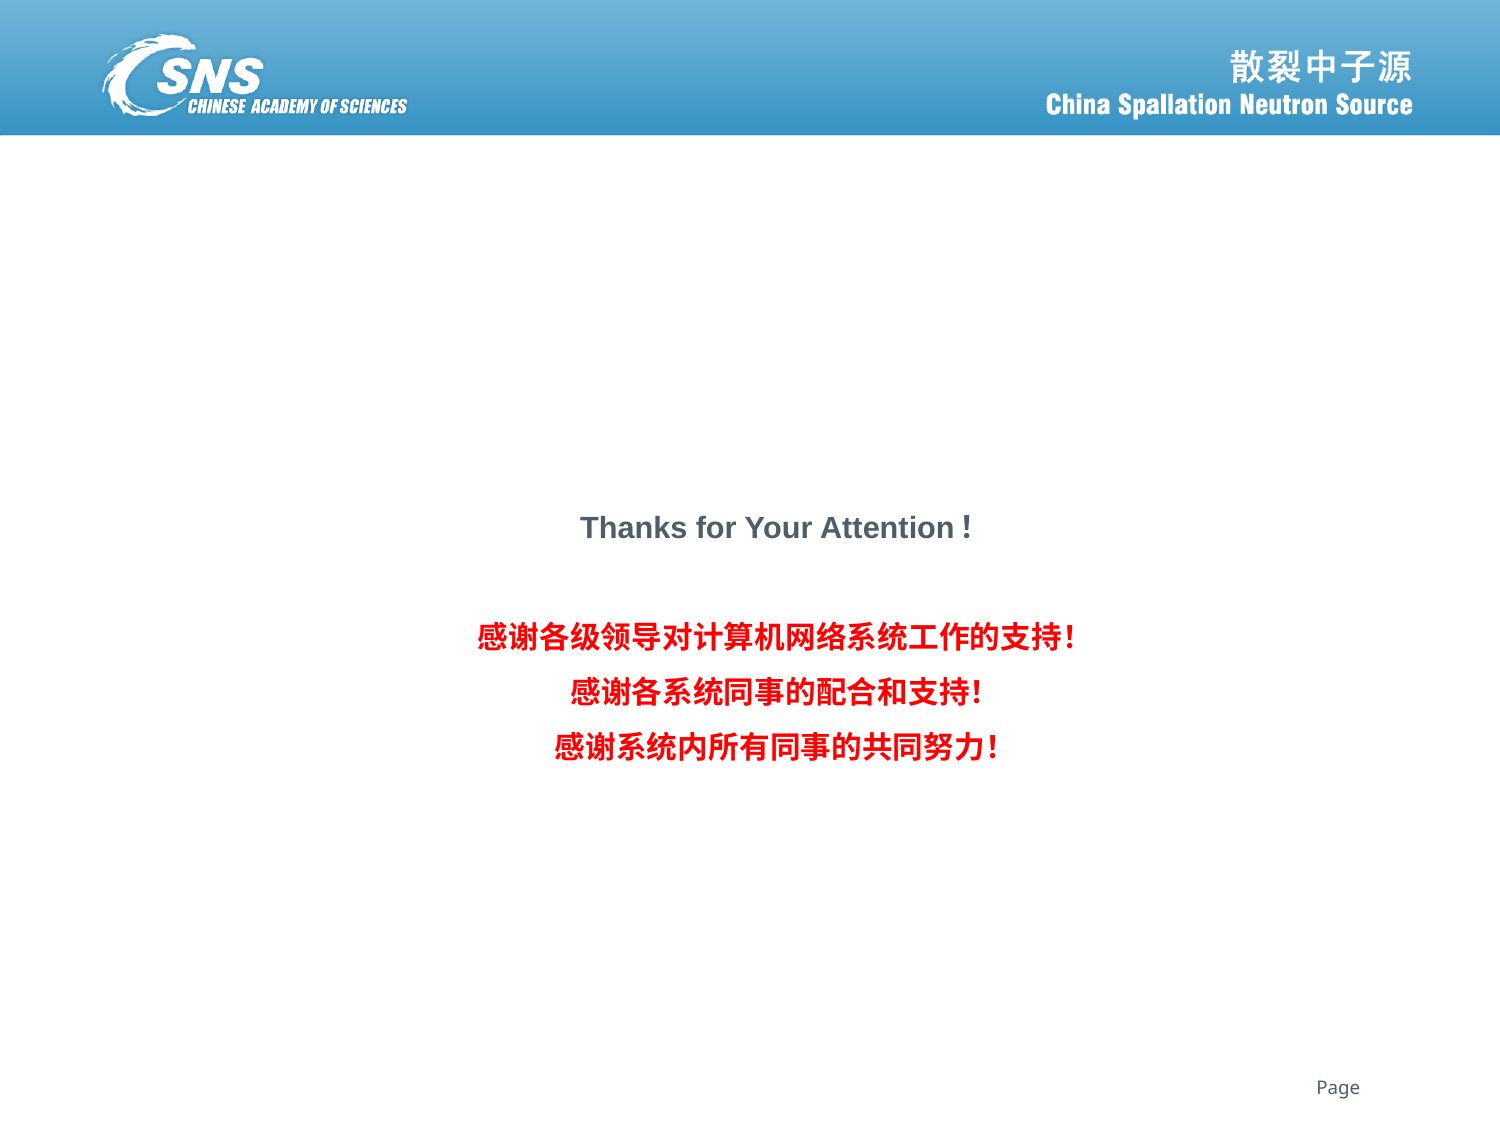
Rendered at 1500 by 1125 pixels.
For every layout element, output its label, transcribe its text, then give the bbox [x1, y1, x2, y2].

slide_number [1350, 1070, 1424, 1106]
title Thanks for Your Attention！ 感谢各级领导对计算机网络系统工作的支持！ 感谢各系统同事的配合和支持！ 感谢系统内所有同事的共同努力！ [194, 479, 1376, 811]
picture [0, 0, 1500, 1125]
